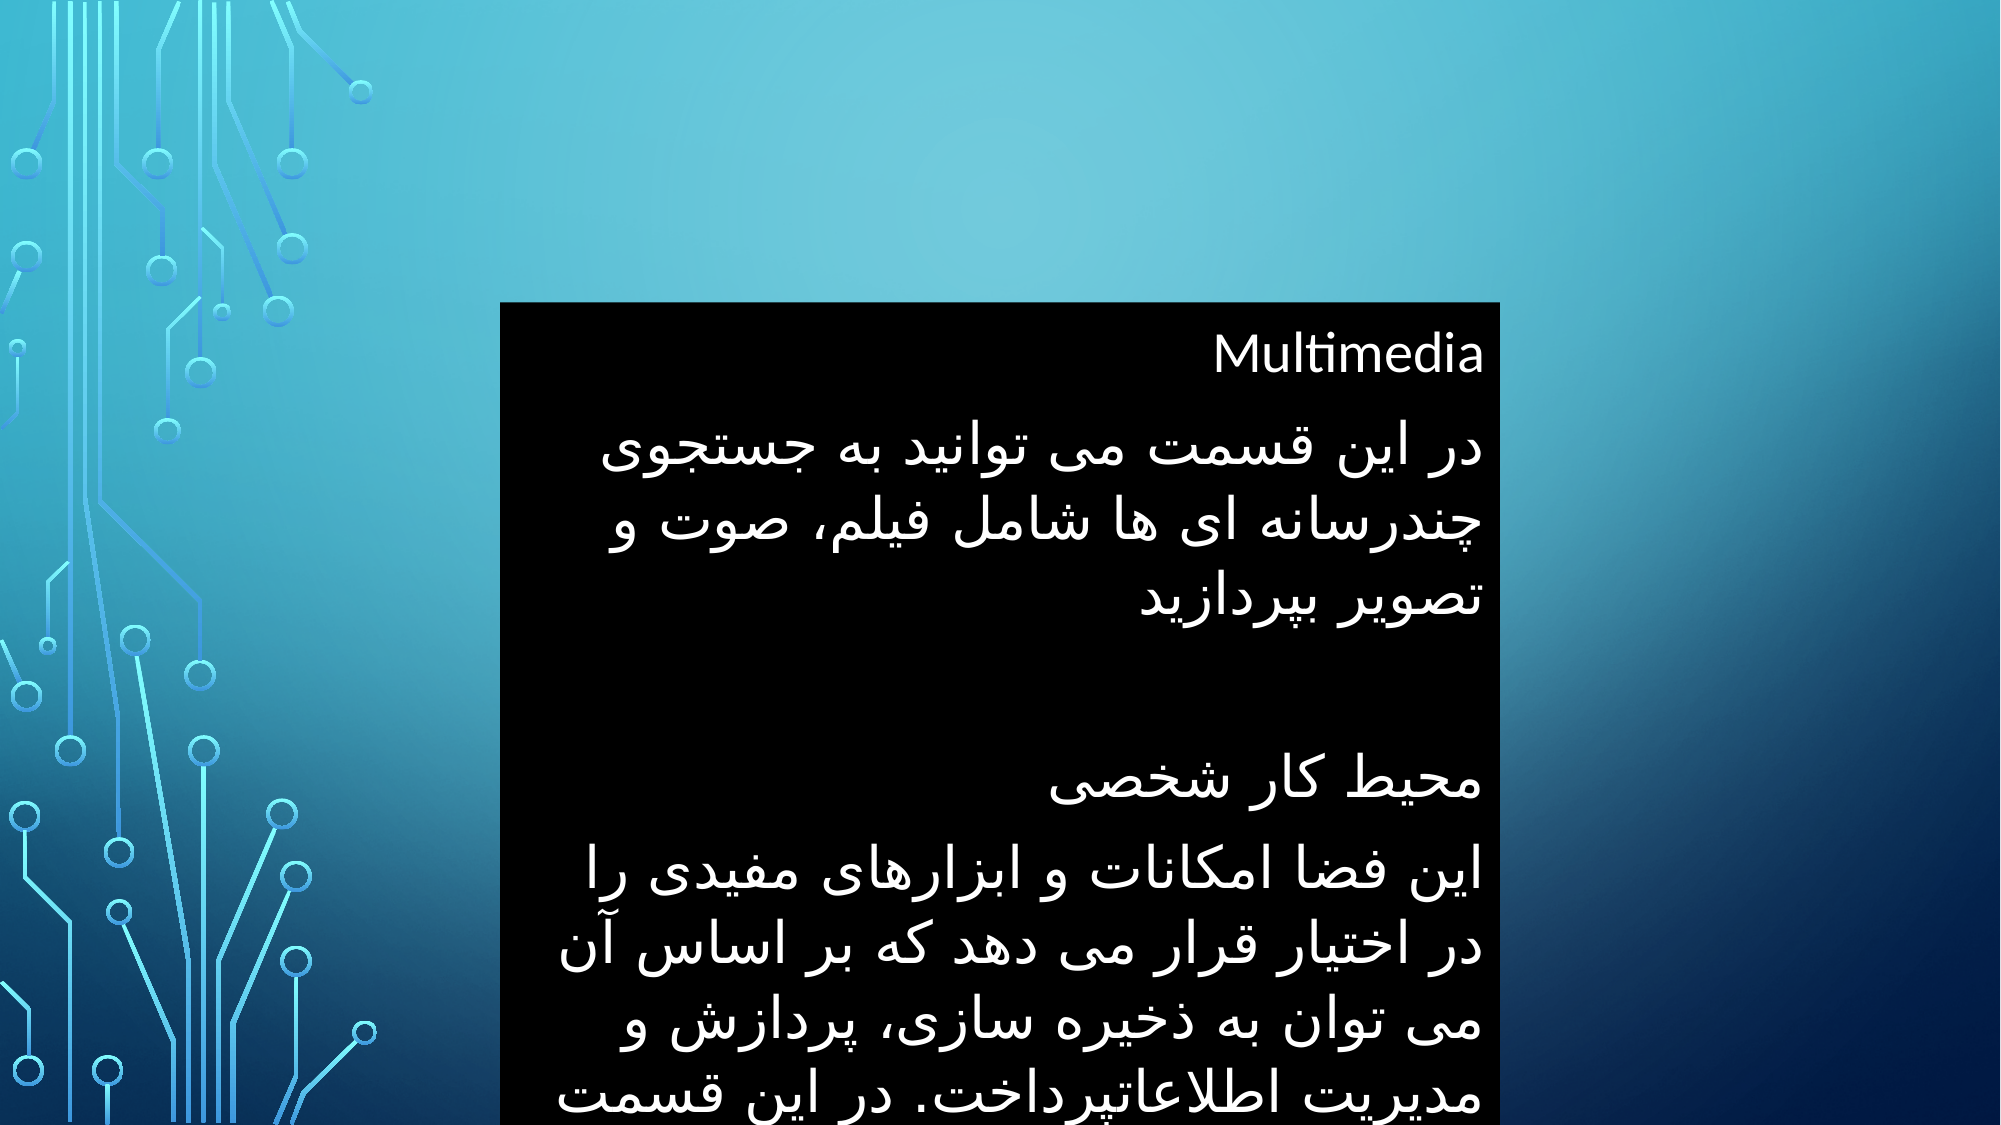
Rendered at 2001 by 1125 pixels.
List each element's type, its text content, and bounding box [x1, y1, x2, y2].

text_box Multimedia در این قسمت می توانید به جستجوی چندرسانه ای ها شامل فیلم، صوت و تصویر بپردازید محیط کار شخصی این فضا امکانات و ابزارهای مفیدی را در اختیار قرار می دهد که بر اساس آن می توان به ذخیره سازی، پردازش و مدیریت اطلاعاتپرداخت. در این قسمت شما می توانید مواردی را که هنگام جستجو در این پایگاه به لیست علاقه مندی های خود اضافه کردید، مشاهده و مدیریت نمایید. [500, 302, 1500, 1125]
